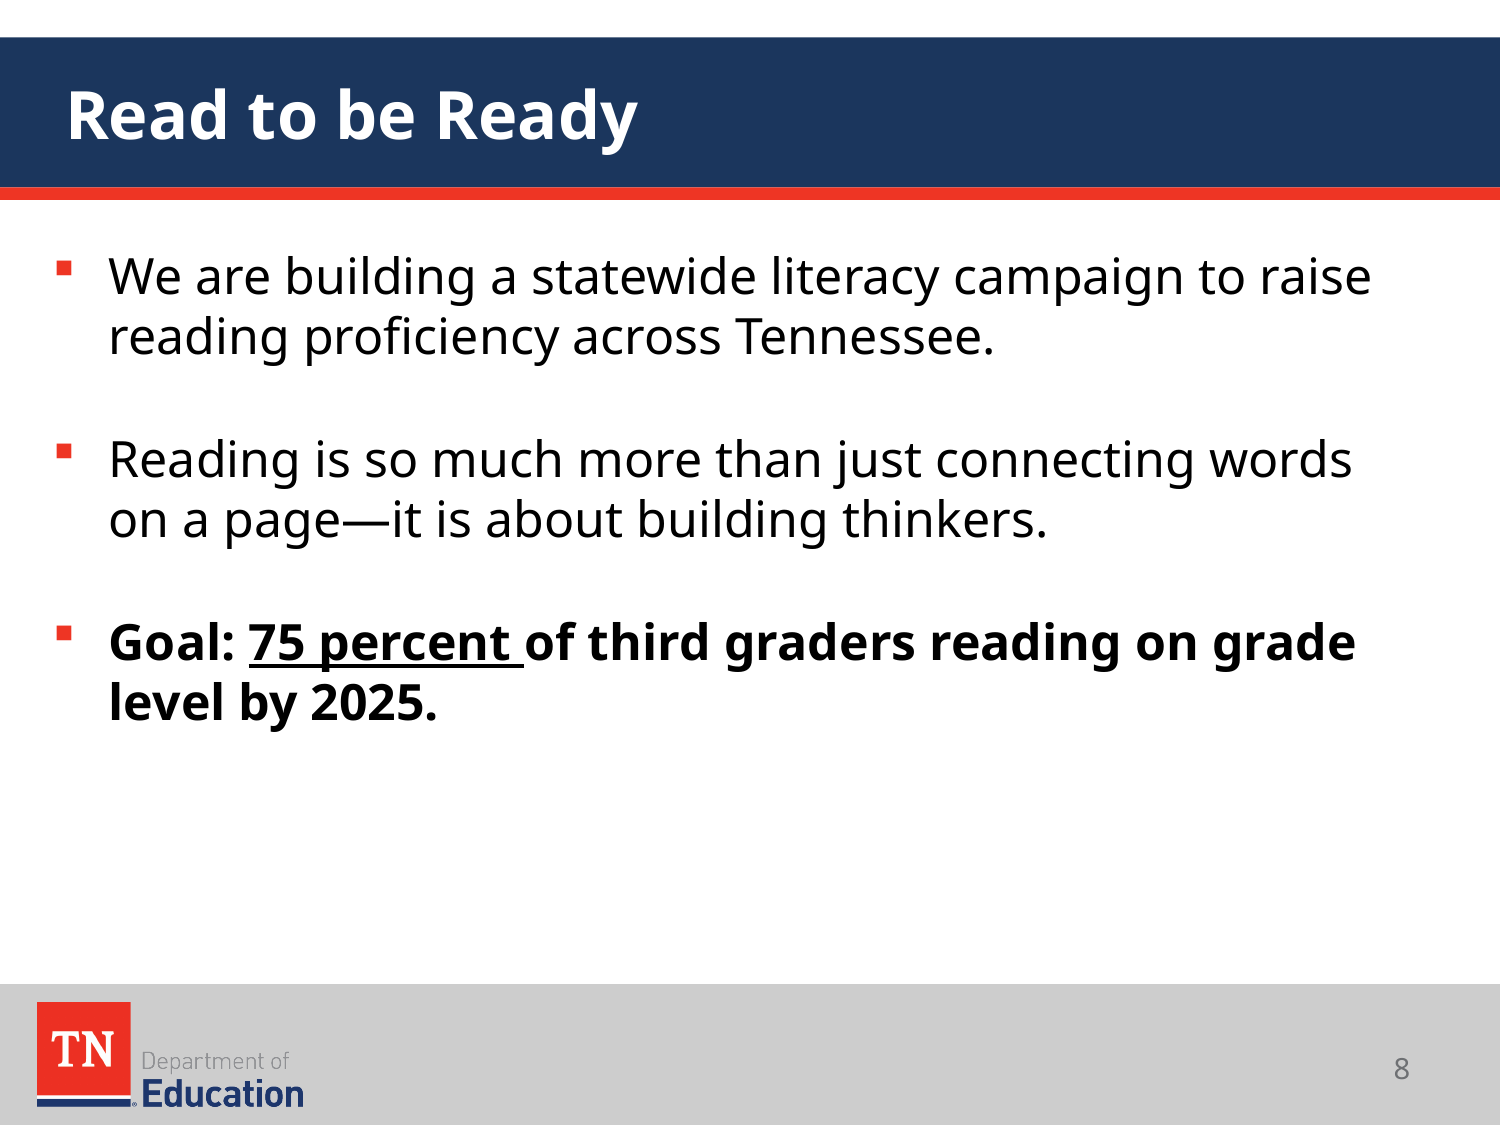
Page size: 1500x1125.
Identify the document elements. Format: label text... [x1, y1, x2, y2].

list We are building a statewide literacy campaign to raise reading proficiency across Tennessee. Reading is so much more than just connecting words on a page—it is about building thinkers. Goal: 75 percent of third graders reading on grade level by 2025. [37, 237, 1413, 930]
slide_number 8 [1350, 1042, 1425, 1103]
picture [37, 1002, 303, 1107]
title Read to be Ready [50, 37, 1413, 188]
